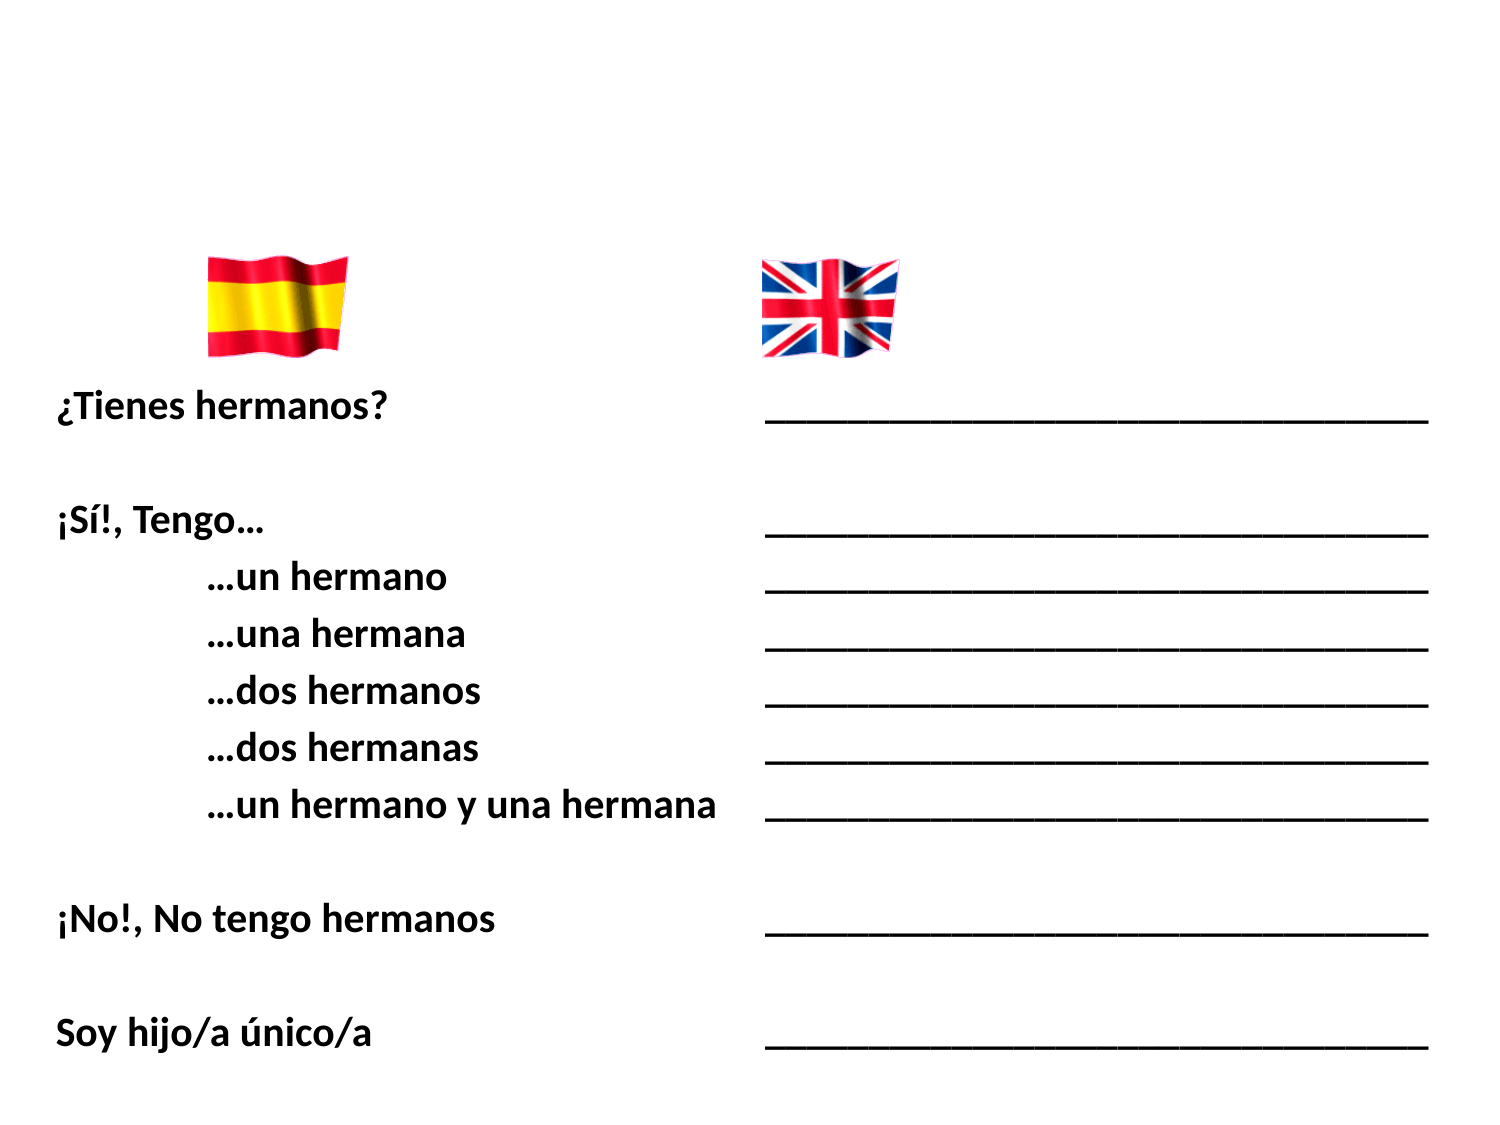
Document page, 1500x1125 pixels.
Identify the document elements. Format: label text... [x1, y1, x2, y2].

picture [761, 255, 903, 361]
text_box ¿Tienes hermanos? ¡Sí!, Tengo… …un hermano …una hermana …dos hermanos …dos hermanas …un hermano y una hermana ¡No!, No tengo hermanos Soy hijo/a único/a [41, 363, 750, 1056]
picture [207, 252, 352, 361]
text_box ________________________________ ________________________________ ________________________________ ________________________________ ________________________________ ________________________________ ________________________________ ________________________________ ________________________________ [750, 361, 1459, 1111]
